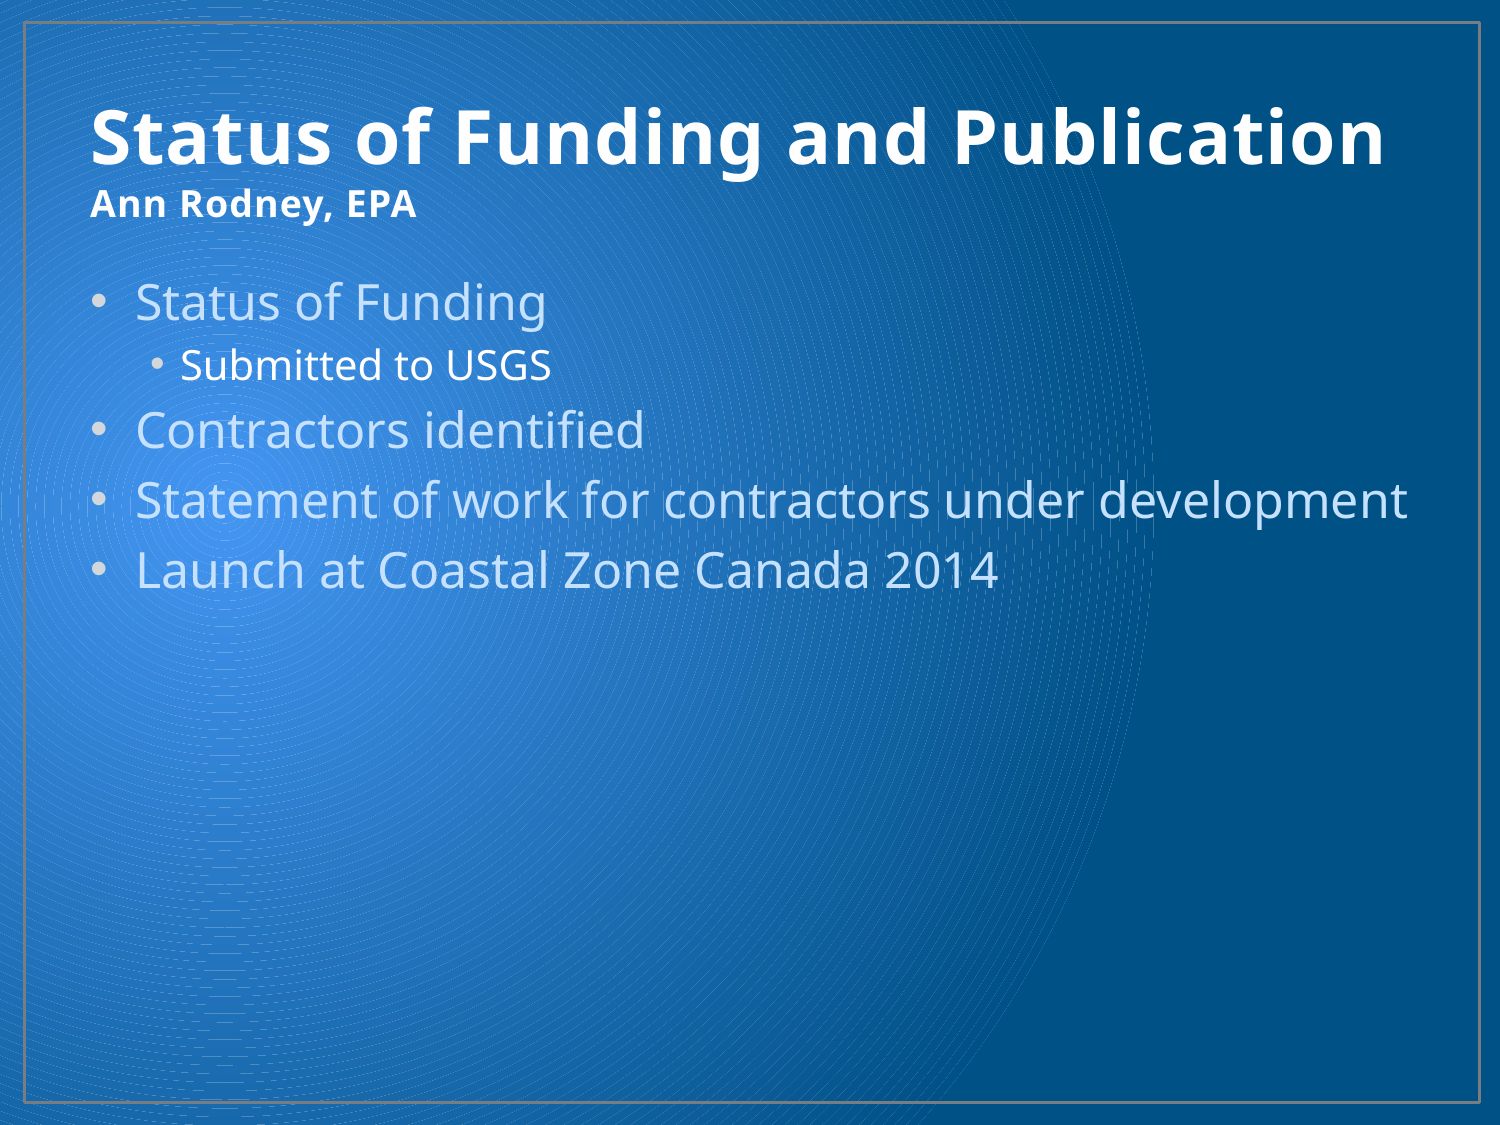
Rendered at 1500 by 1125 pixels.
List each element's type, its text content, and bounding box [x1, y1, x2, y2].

title Status of Funding and Publication Ann Rodney, EPA [75, 45, 1425, 233]
list Status of Funding Submitted to USGS Contractors identified Statement of work for contractors under development Launch at Coastal Zone Canada 2014 [75, 262, 1425, 1005]
